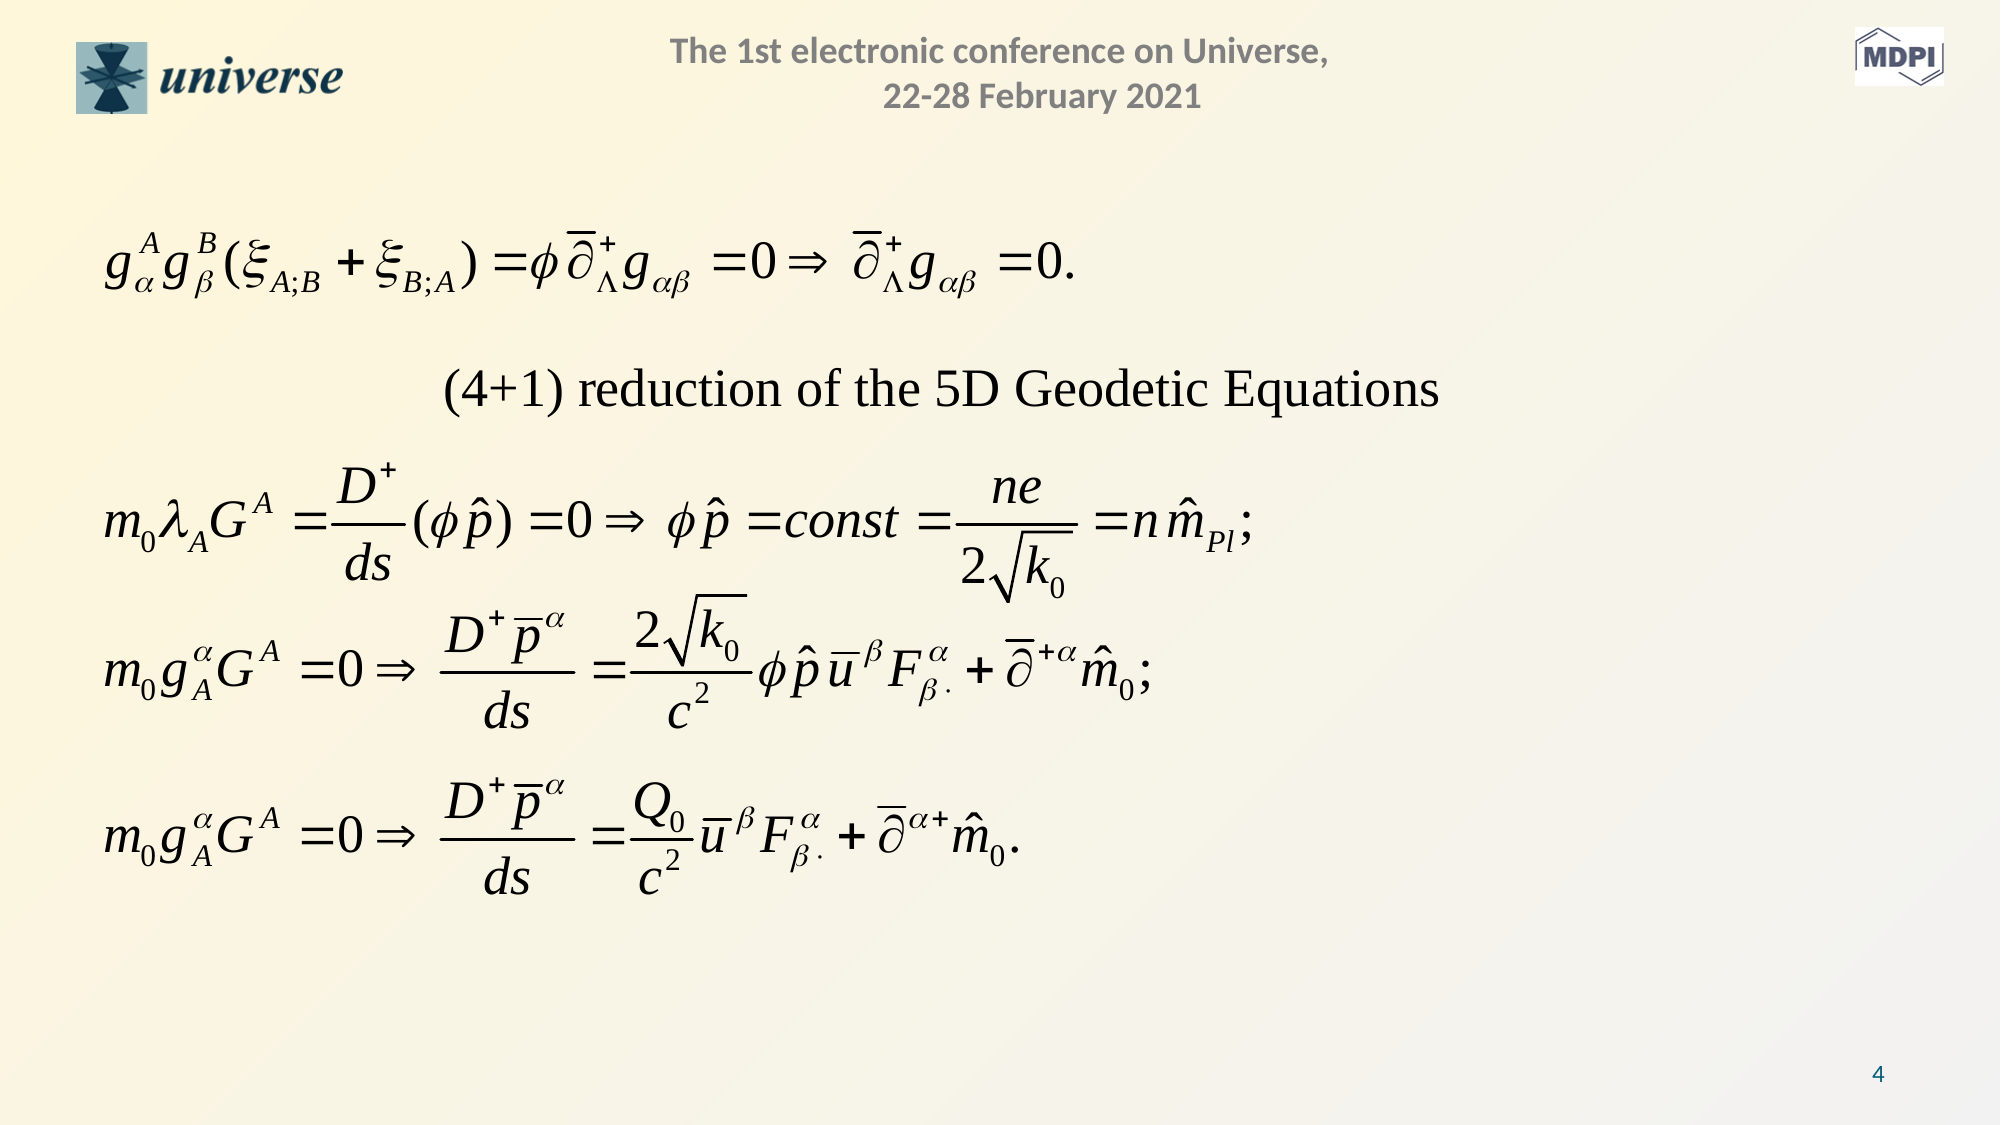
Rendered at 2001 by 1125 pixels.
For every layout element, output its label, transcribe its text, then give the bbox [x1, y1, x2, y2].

text_box 4 [1433, 1042, 1900, 1103]
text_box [99, 587, 1157, 735]
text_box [99, 765, 1023, 901]
text_box The 1st electronic conference on Universe, 22-28 February 2021 [249, 27, 1750, 114]
picture [1855, 26, 1945, 87]
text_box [99, 450, 1257, 610]
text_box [99, 223, 1078, 304]
picture [75, 42, 343, 114]
text_box (4+1) reduction of the 5D Geodetic Equations [428, 344, 1457, 425]
